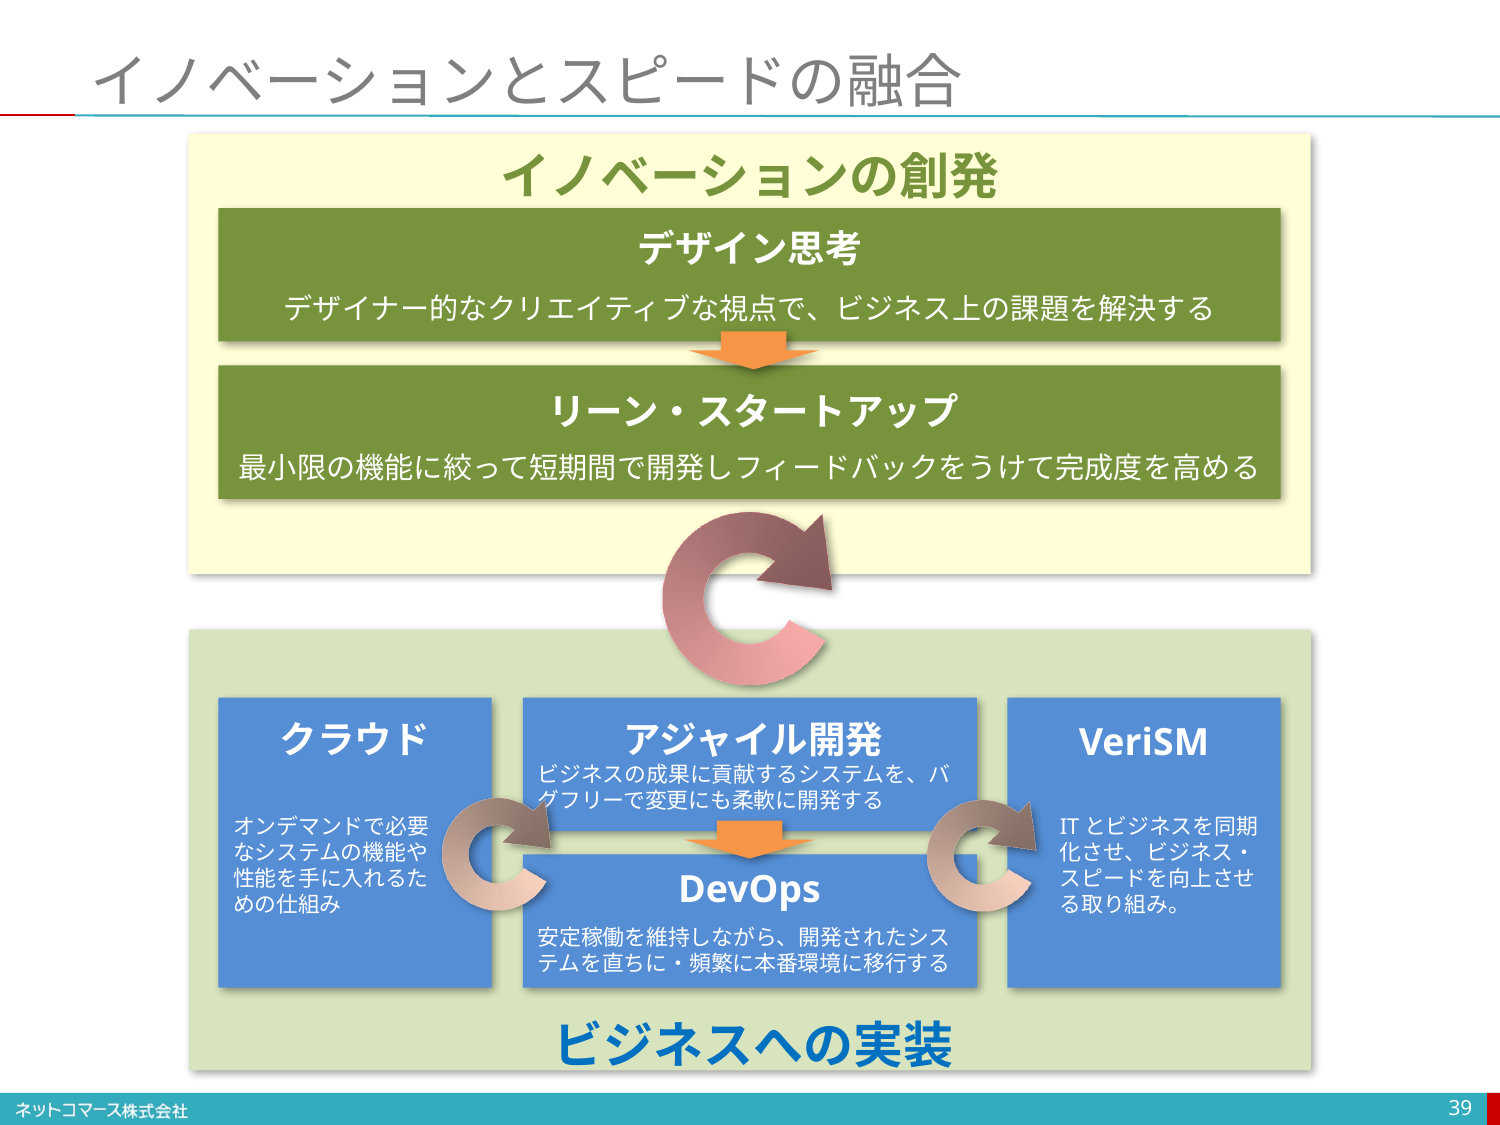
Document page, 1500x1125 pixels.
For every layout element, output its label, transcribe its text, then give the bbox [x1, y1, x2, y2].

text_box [188, 501, 1312, 1083]
picture [16, 1101, 188, 1120]
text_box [188, 133, 1311, 500]
slide_number 39 [1137, 1091, 1488, 1125]
title イノベーションとスピードの融合 [75, 45, 1500, 114]
